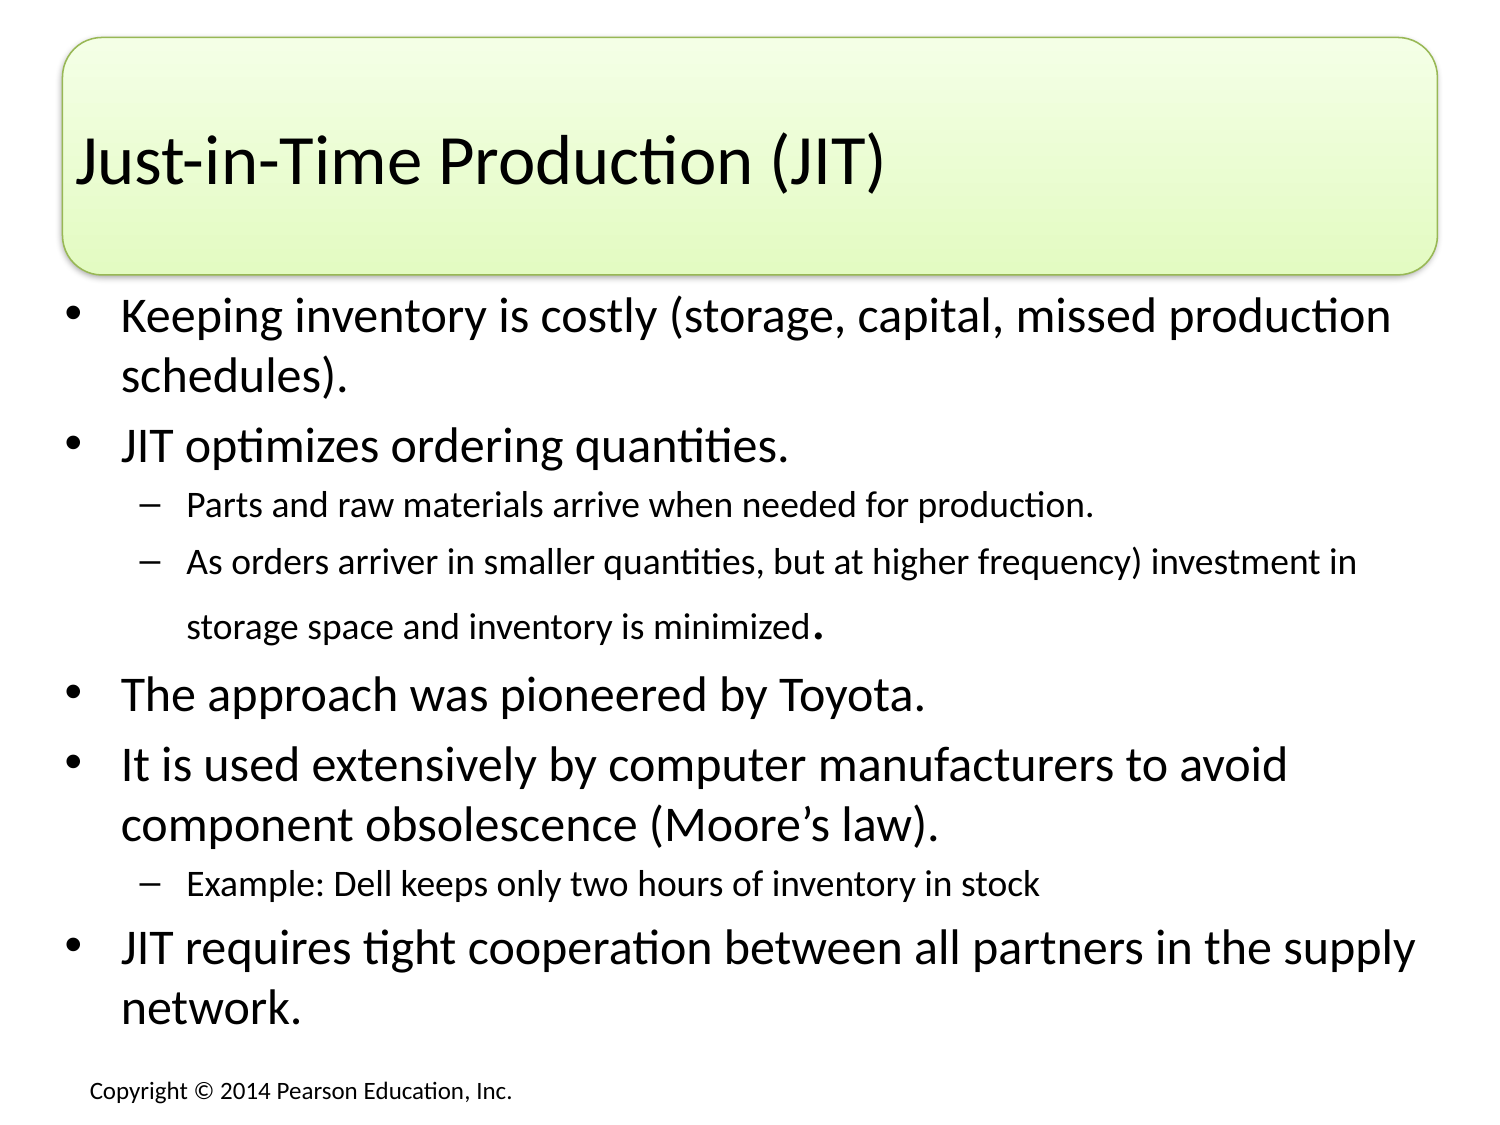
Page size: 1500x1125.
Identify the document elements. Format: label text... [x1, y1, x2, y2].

list Keeping inventory is costly (storage, capital, missed production schedules). JIT optimizes ordering quantities. Parts and raw materials arrive when needed for production. As orders arriver in smaller quantities, but at higher frequency) investment in storage space and inventory is minimized. The approach was pioneered by Toyota. It is used extensively by computer manufacturers to avoid component obsolescence (Moore’s law). Example: Dell keeps only two hours of inventory in stock JIT requires tight cooperation between all partners in the supply network. [49, 274, 1445, 1026]
title Just-in-Time Production (JIT) [74, 49, 1426, 263]
